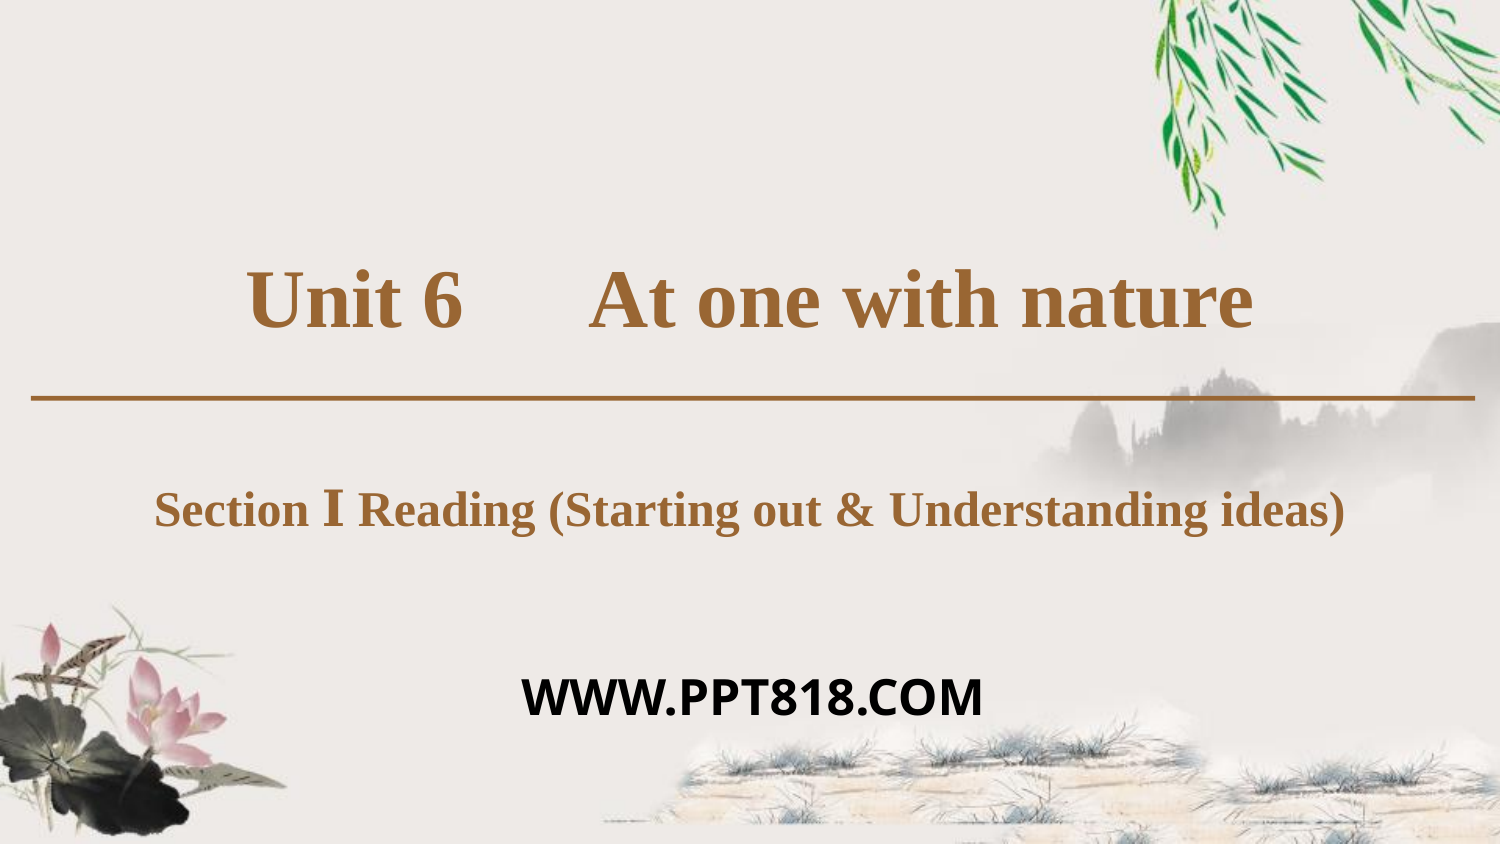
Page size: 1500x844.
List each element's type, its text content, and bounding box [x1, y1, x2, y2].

text_box WWW.PPT818.COM [450, 652, 1056, 733]
picture [0, 0, 1500, 238]
picture [0, 350, 1500, 439]
text_box Unit 6 At one with nature [0, 238, 1500, 350]
text_box Section Ⅰ Reading (Starting out & Understanding ideas) [0, 439, 1500, 545]
picture [0, 545, 1500, 844]
